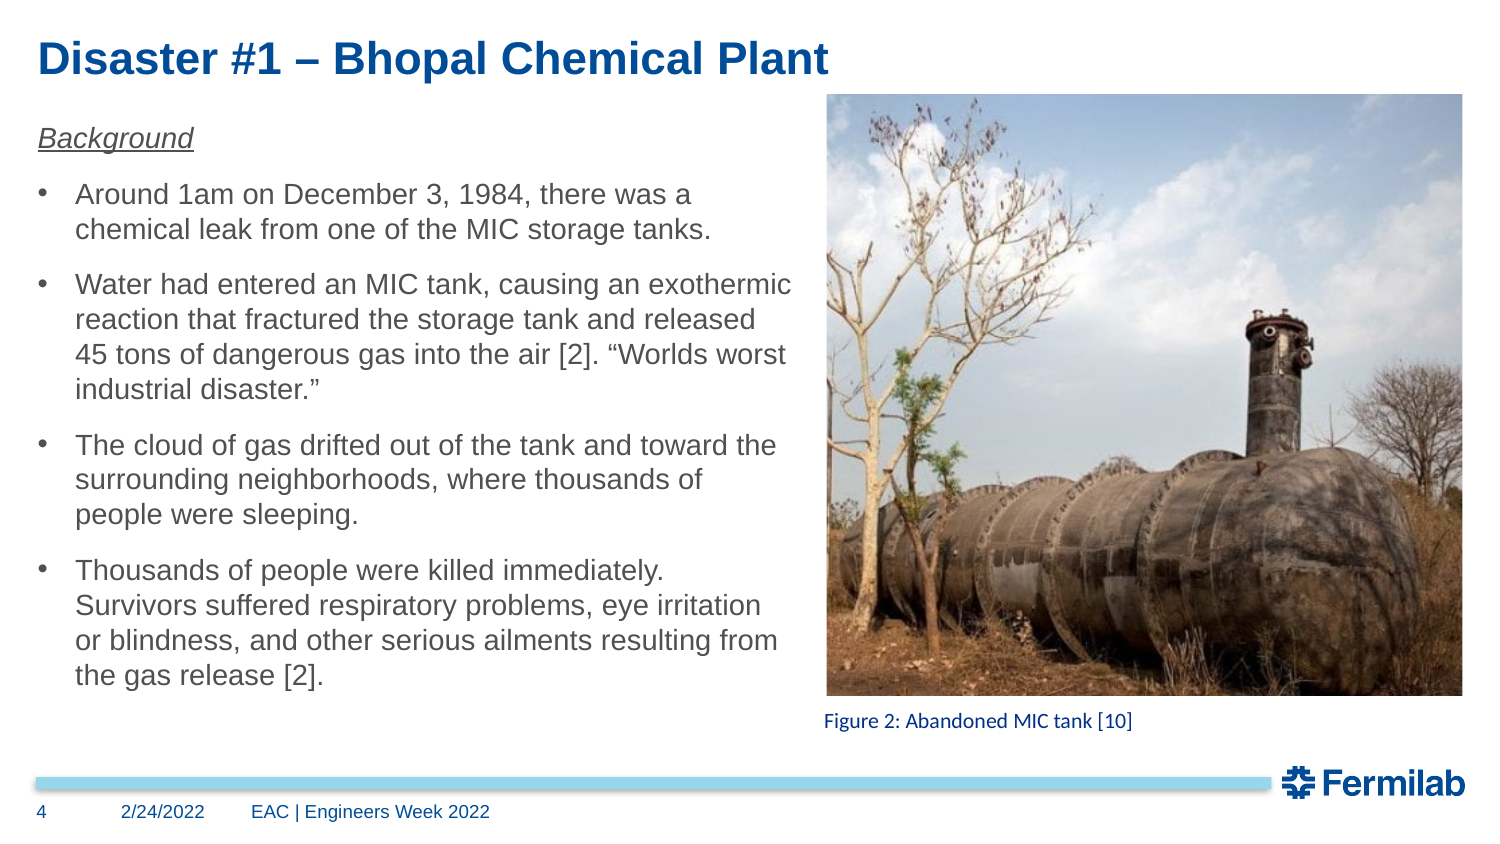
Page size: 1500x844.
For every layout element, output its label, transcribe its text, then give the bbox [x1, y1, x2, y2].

slide_number 4 [36, 800, 105, 830]
title Disaster #1 – Bhopal Chemical Plant [37, 30, 1463, 84]
picture [826, 93, 1463, 696]
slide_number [120, 800, 232, 830]
footer EAC | Engineers Week 2022 [251, 800, 1279, 831]
picture [1282, 766, 1465, 799]
text_box Figure 2: Abandoned MIC tank [10] [809, 699, 1356, 741]
list Background Around 1am on December 3, 1984, there was a chemical leak from one of the MIC storage tanks. Water had entered an MIC tank, causing an exothermic reaction that fractured the storage tank and released 45 tons of dangerous gas into the air [2]. “Worlds worst industrial disaster.” The cloud of gas drifted out of the tank and toward the surrounding neighborhoods, where thousands of people were sleeping. Thousands of people were killed immediately. Survivors suffered respiratory problems, eye irritation or blindness, and other serious ailments resulting from the gas release [2]. [37, 119, 796, 742]
